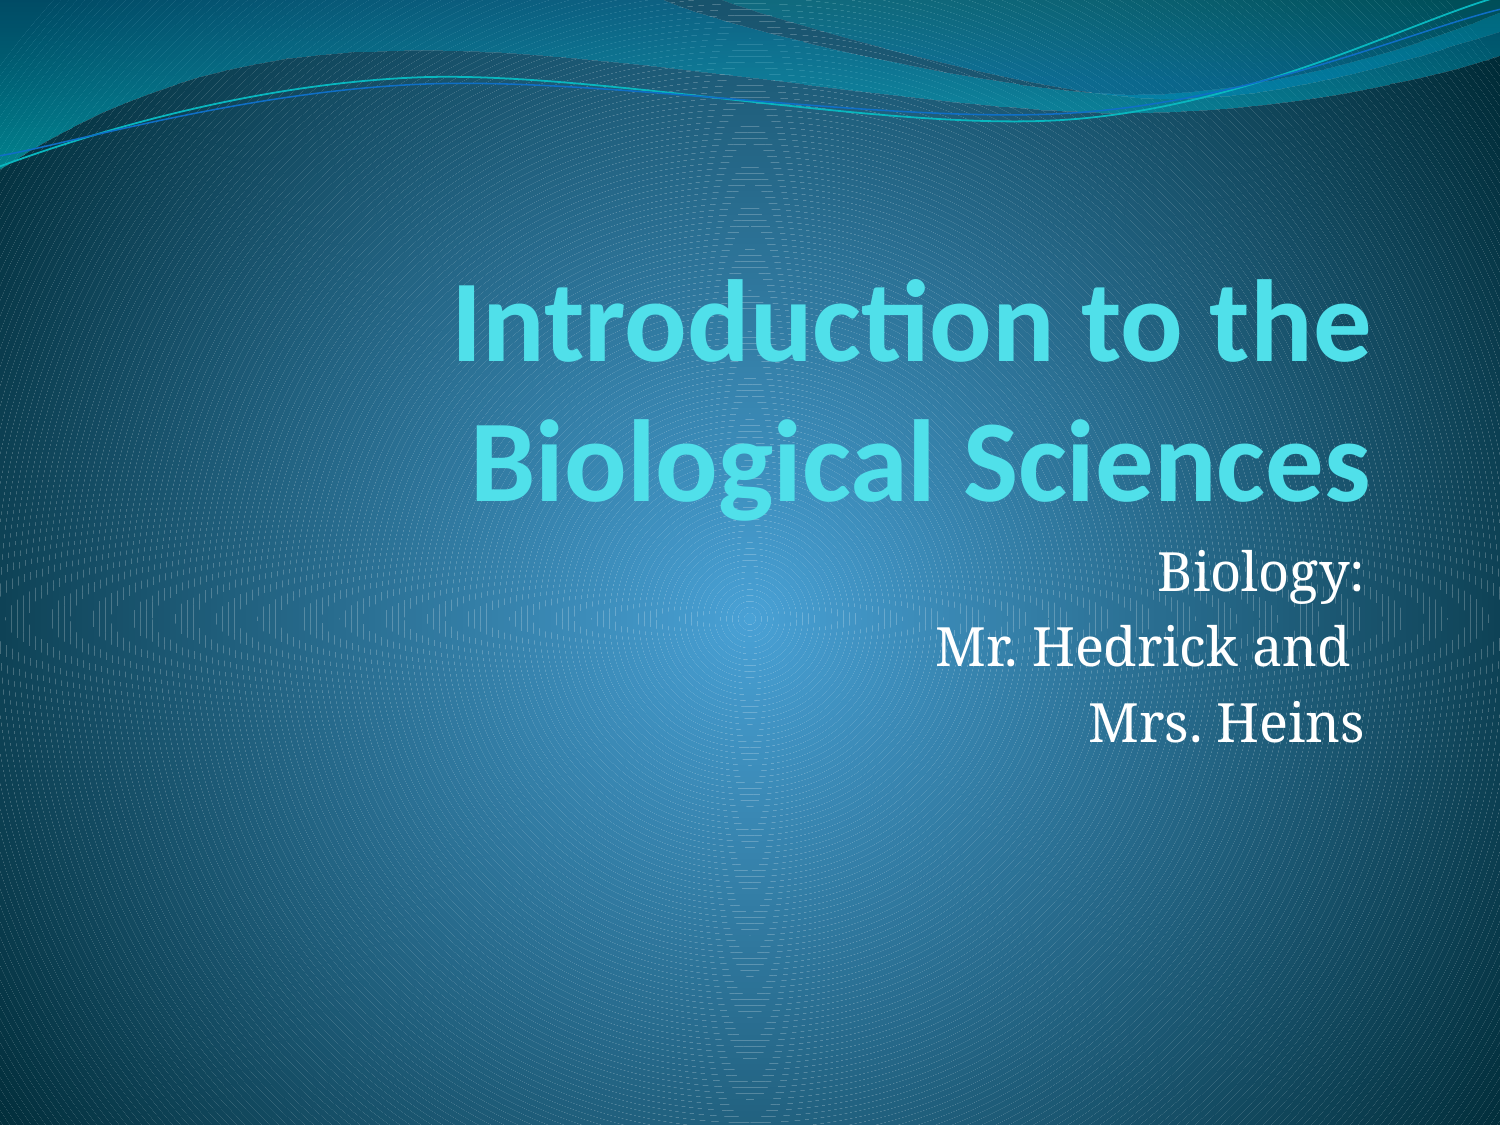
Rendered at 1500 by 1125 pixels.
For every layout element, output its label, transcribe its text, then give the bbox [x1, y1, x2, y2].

subtitle Biology: Mr. Hedrick and Mrs. Heins [87, 529, 1376, 818]
title Introduction to the Biological Sciences [87, 224, 1376, 525]
